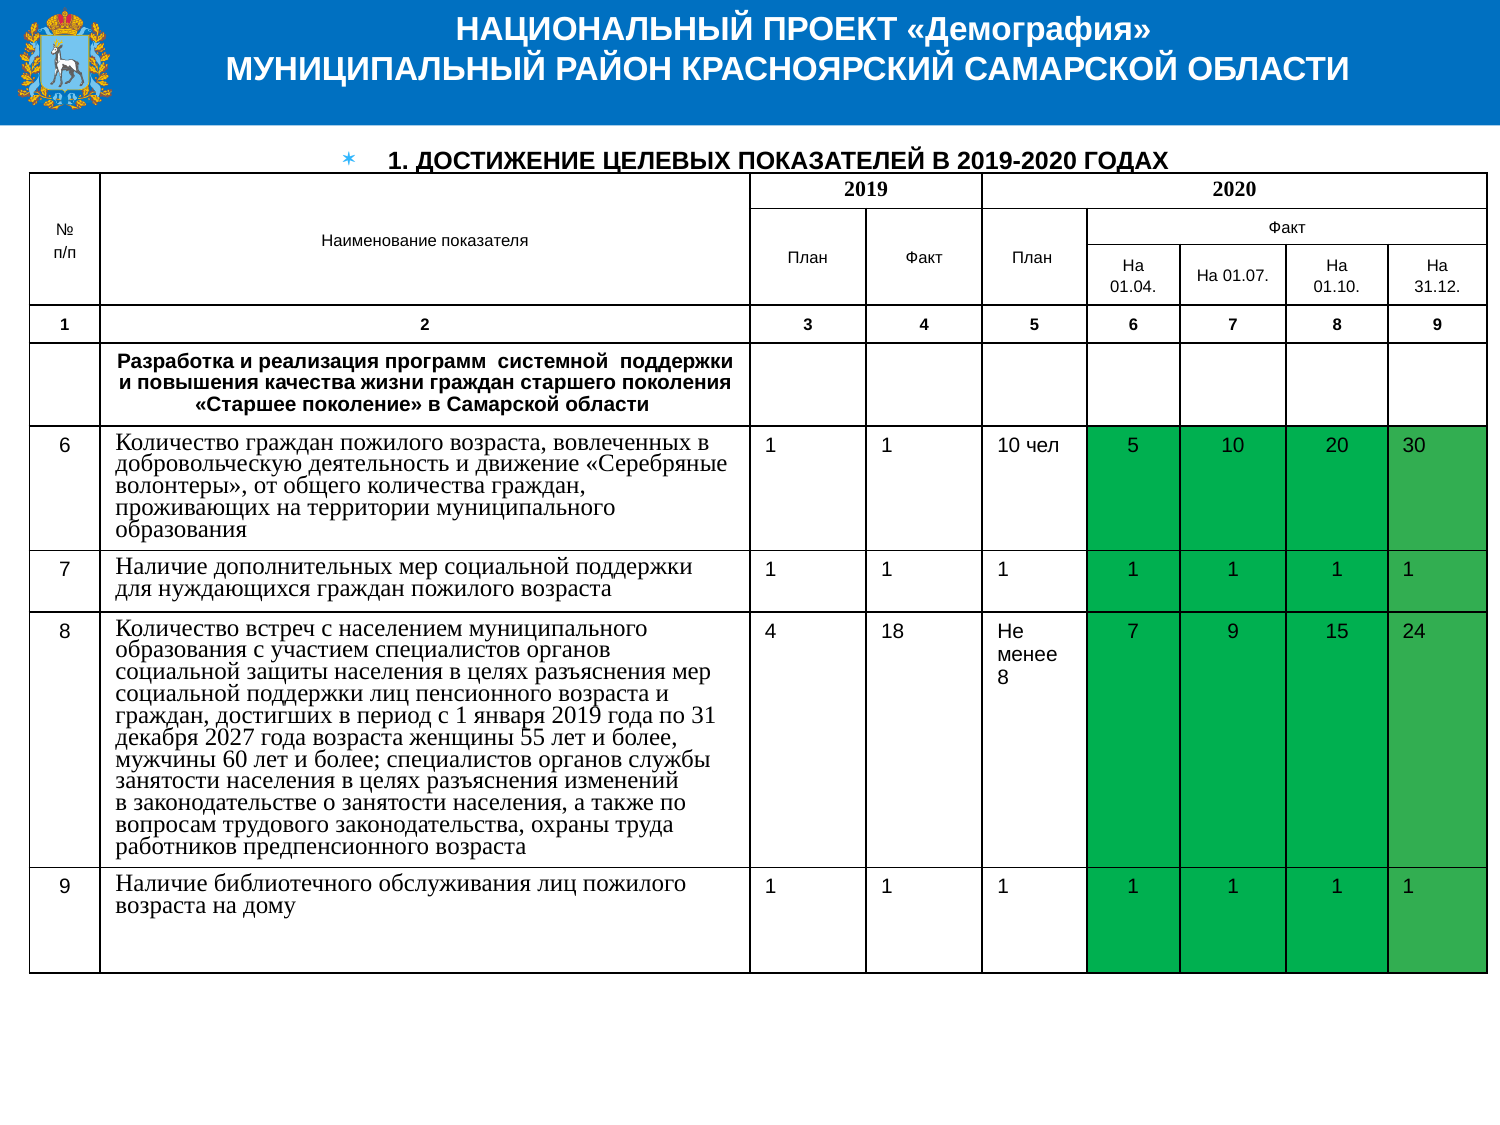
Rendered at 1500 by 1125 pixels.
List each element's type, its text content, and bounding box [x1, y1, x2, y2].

table_cell 1 [1389, 868, 1486, 972]
table_cell 1 [1287, 551, 1387, 611]
table_cell Факт [867, 209, 981, 304]
table_cell 1 [751, 551, 865, 611]
table_cell Не менее 8 [983, 613, 1086, 867]
table_cell [983, 344, 1086, 425]
table_cell [1088, 344, 1179, 425]
table_cell 1 [867, 868, 981, 972]
table_header 2019 [751, 174, 981, 208]
table_cell 1 [983, 551, 1086, 611]
table_cell На 01.10. [1287, 245, 1387, 304]
table_cell 1 [751, 427, 865, 550]
table_cell 7 [1088, 613, 1179, 867]
table_cell 8 [30, 613, 99, 867]
table_cell 18 [867, 613, 981, 867]
list 1. ДОСТИЖЕНИЕ ЦЕЛЕВЫХ ПОКАЗАТЕЛЕЙ В 2019-2020 ГОДАХ [324, 137, 1189, 172]
table_cell План [751, 209, 865, 304]
table_cell Наличие библиотечного обслуживания лиц пожилого возраста на дому [101, 868, 749, 972]
table_cell 4 [751, 613, 865, 867]
table_cell 1 [983, 868, 1086, 972]
table_cell 20 [1287, 427, 1387, 550]
table_cell [1181, 344, 1285, 425]
table_cell Количество граждан пожилого возраста, вовлеченных в добровольческую деятельность и движение «Серебряные волонтеры», от общего количества граждан, проживающих на территории муниципального образования [101, 427, 749, 550]
table_cell [1287, 344, 1387, 425]
table_cell 6 [30, 427, 99, 550]
table_cell 9 [1181, 613, 1285, 867]
table_header № п/п [30, 174, 99, 304]
table_cell 4 [867, 306, 981, 342]
table_cell 24 [1389, 613, 1486, 867]
table_cell На 01.07. [1181, 245, 1285, 304]
table_cell 1 [1181, 551, 1285, 611]
table_cell 15 [1287, 613, 1387, 867]
text_box НАЦИОНАЛЬНЫЙ ПРОЕКТ «Демография» МУНИЦИПАЛЬНЫЙ РАЙОН КРАСНОЯРСКИЙ САМАРСКОЙ ОБЛАСТИ [210, 0, 1407, 95]
table_cell 5 [1088, 427, 1179, 550]
table_cell [1389, 344, 1486, 425]
table_cell 3 [751, 306, 865, 342]
table_cell На 31.12. [1389, 245, 1486, 304]
table_cell Разработка и реализация программ системной поддержки и повышения качества жизни граждан старшего поколения «Старшее поколение» в Самарской области [101, 344, 749, 425]
table_cell [751, 344, 865, 425]
table_cell 1 [1088, 551, 1179, 611]
table_cell [30, 344, 99, 425]
table_cell 1 [867, 551, 981, 611]
table_cell 1 [1088, 868, 1179, 972]
table_cell 1 [1181, 868, 1285, 972]
table_cell 7 [30, 551, 99, 611]
table_header Наименование показателя [101, 174, 749, 304]
table_cell 5 [983, 306, 1086, 342]
table_cell Факт [1088, 209, 1486, 244]
table_header 2020 [983, 174, 1486, 208]
table_cell 10 чел [983, 427, 1086, 550]
table_cell План [983, 209, 1086, 304]
table_cell 30 [1389, 427, 1486, 550]
table_cell Наличие дополнительных мер социальной поддержки для нуждающихся граждан пожилого возраста [101, 551, 749, 611]
table_cell 1 [751, 868, 865, 972]
table_cell 1 [867, 427, 981, 550]
table_cell 9 [30, 868, 99, 972]
table_cell 9 [1389, 306, 1486, 342]
table_cell [867, 344, 981, 425]
table_cell 1 [1287, 868, 1387, 972]
table_cell 2 [101, 306, 749, 342]
table_cell 10 [1181, 427, 1285, 550]
table_cell На 01.04. [1088, 245, 1179, 304]
table_cell 1 [30, 306, 99, 342]
table_cell Количество встреч с населением муниципального образования с участием специалистов органов социальной защиты населения в целях разъяснения мер социальной поддержки лиц пенсионного возраста и граждан, достигших в период с 1 января 2019 года по 31 декабря 2027 года возраста женщины 55 лет и более, мужчины 60 лет и более; специалистов органов службы занятости населения в целях разъяснения изменений в законодательстве о занятости населения, а также по вопросам трудового законодательства, охраны труда работников предпенсионного возраста [101, 613, 749, 867]
table_cell 6 [1088, 306, 1179, 342]
table_cell 8 [1287, 306, 1387, 342]
table_cell 1 [1389, 551, 1486, 611]
table_cell 7 [1181, 306, 1285, 342]
